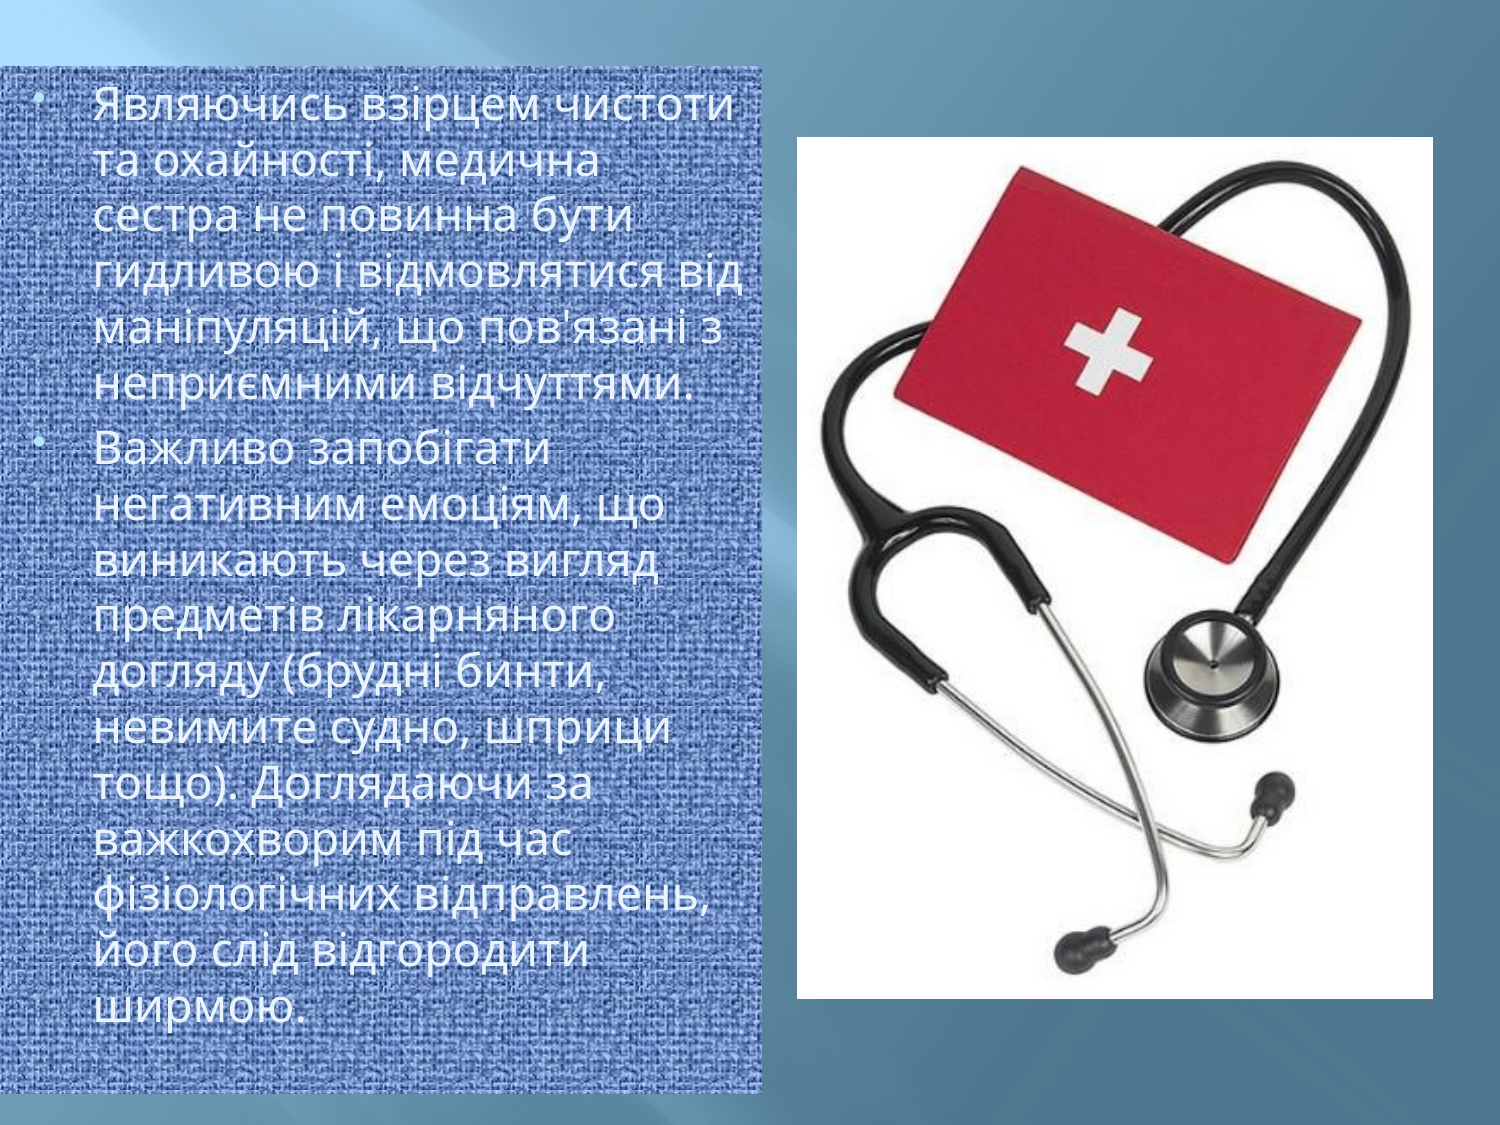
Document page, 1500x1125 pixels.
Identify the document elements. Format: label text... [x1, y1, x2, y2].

picture [796, 136, 1434, 999]
list Являючись взірцем чистоти та охайності, медична сестра не повинна бути гидливою і відмовлятися від маніпуляцій, що пов'язані з неприємними відчуттями. Важливо запобігати негативним емоціям, що виникають через вигляд предметів лікарняного догляду (брудні бинти, невимите судно, шприци тощо). Доглядаючи за важкохворим під час фізіологічних відправлень, його слід відгородити ширмою. [0, 66, 762, 1094]
